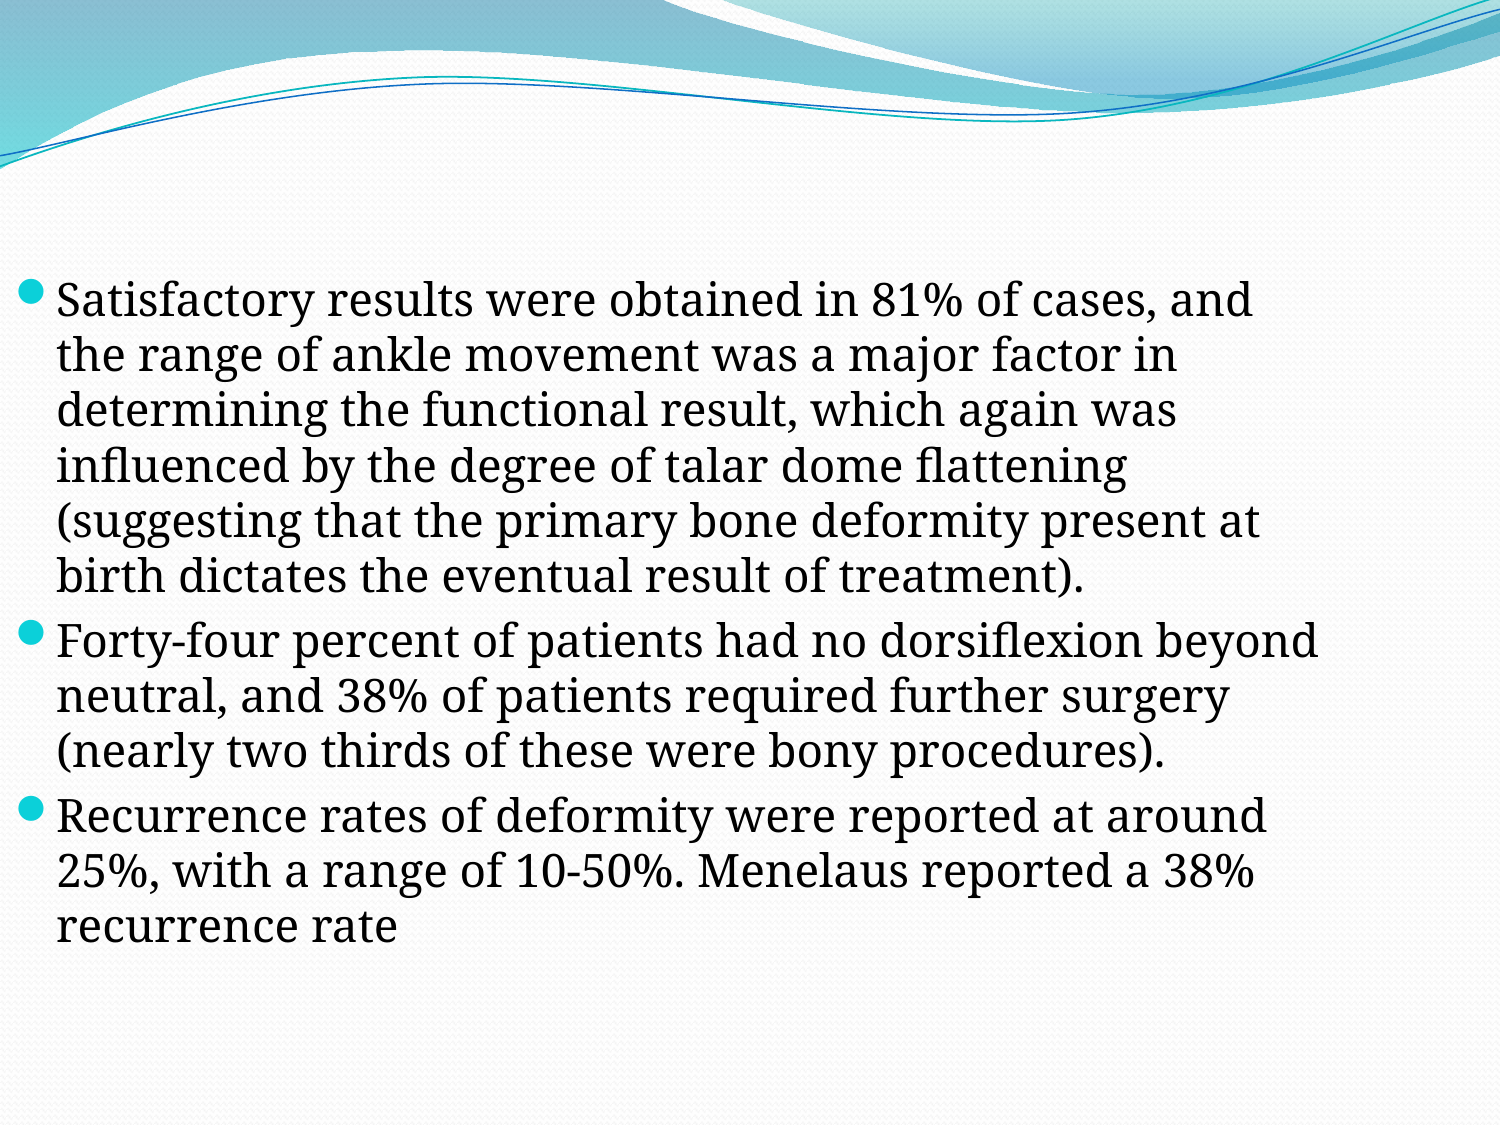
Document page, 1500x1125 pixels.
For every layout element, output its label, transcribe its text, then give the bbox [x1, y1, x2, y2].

list Satisfactory results were obtained in 81% of cases, and the range of ankle movement was a major factor in determining the functional result, which again was influenced by the degree of talar dome flattening (suggesting that the primary bone deformity present at birth dictates the eventual result of treatment). Forty-four percent of patients had no dorsiflexion beyond neutral, and 38% of patients required further surgery (nearly two thirds of these were bony procedures). Recurrence rates of deformity were reported at around 25%, with a range of 10-50%. Menelaus reported a 38% recurrence rate [0, 262, 1350, 1005]
